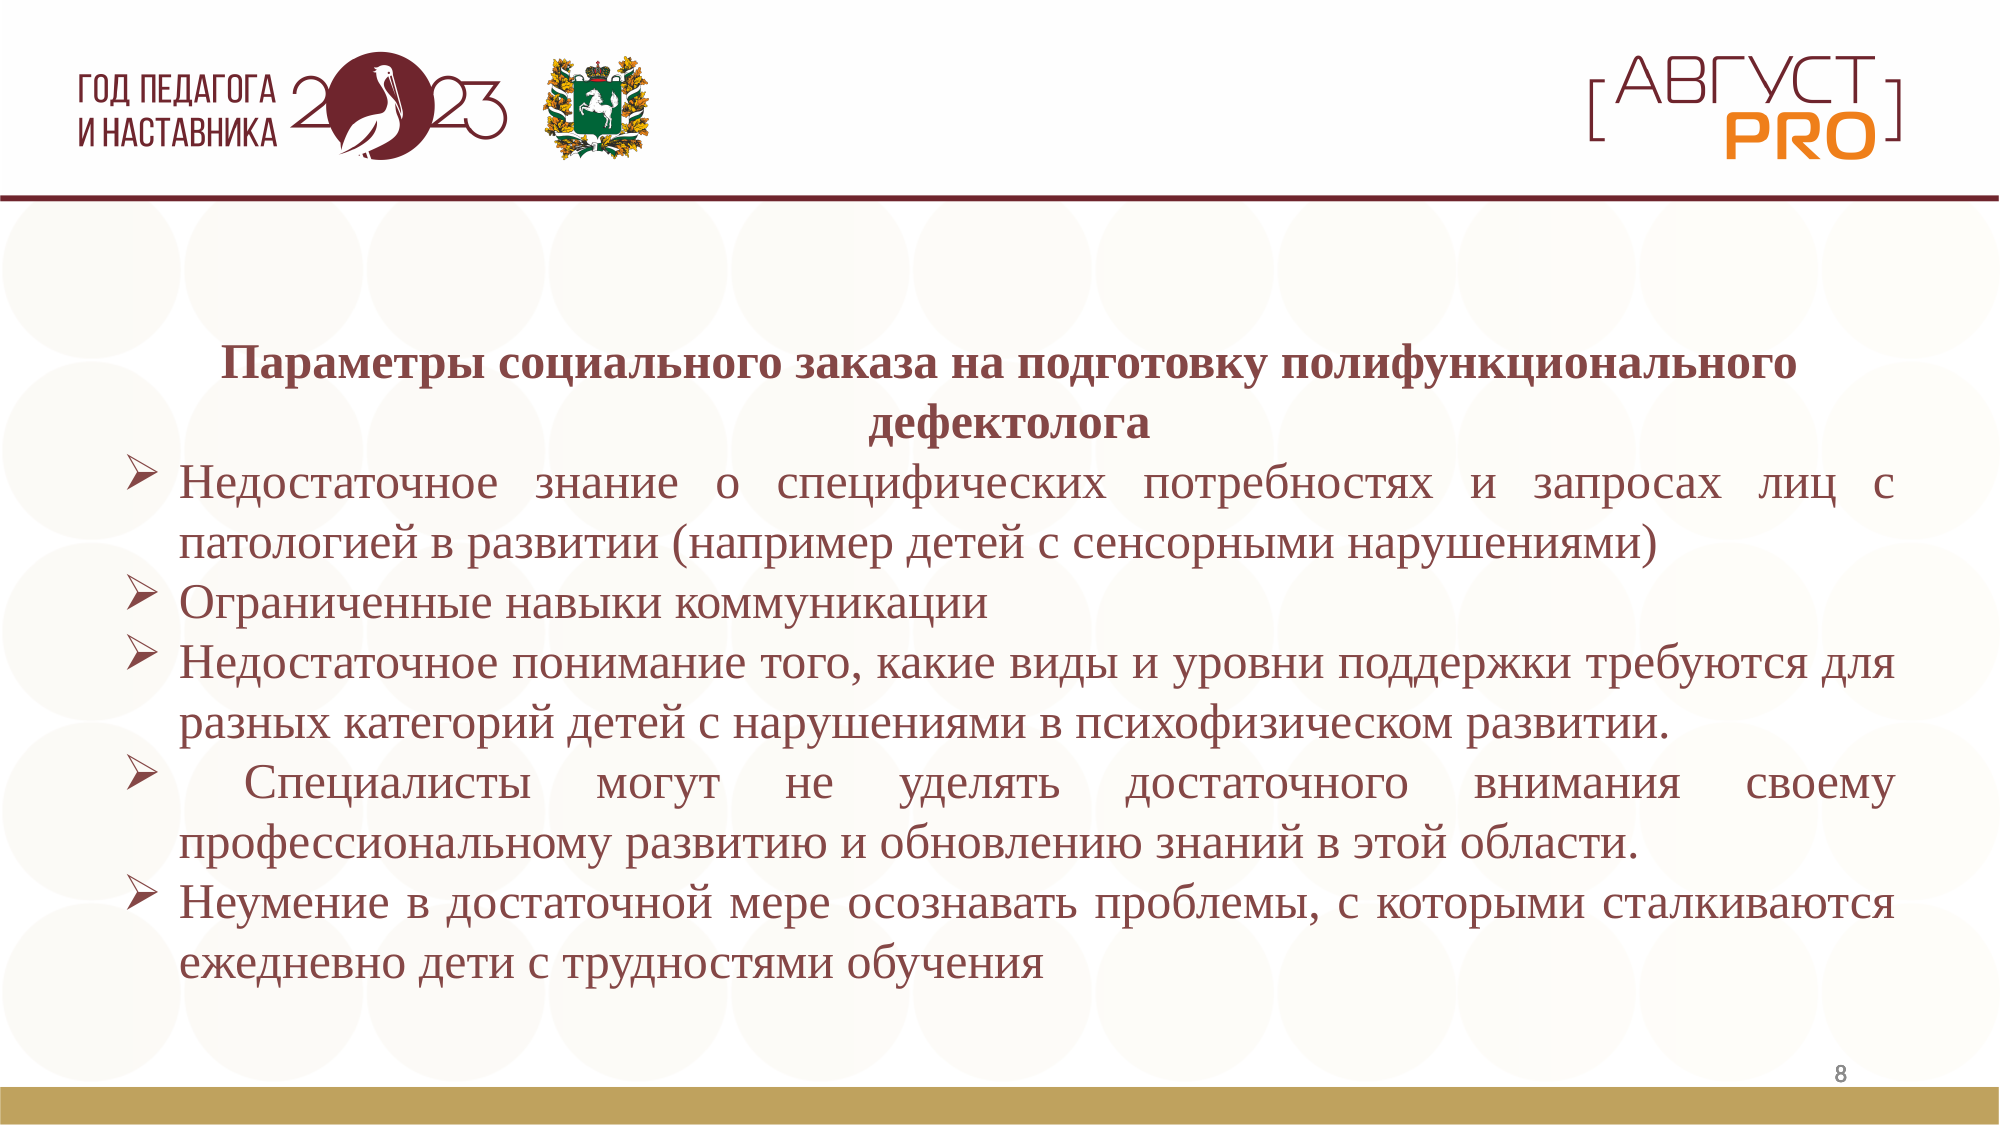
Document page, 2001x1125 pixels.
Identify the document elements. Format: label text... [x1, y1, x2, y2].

text_box Параметры социального заказа на подготовку полифункционального дефектолога Недостаточное знание о специфических потребностях и запросах лиц с патологией в развитии (например детей с сенсорными нарушениями) Ограниченные навыки коммуникации Недостаточное понимание того, какие виды и уровни поддержки требуются для разных категорий детей с нарушениями в психофизическом развитии. Специалисты могут не уделять достаточного внимания своему профессиональному развитию и обновлению знаний в этой области. Неумение в достаточной мере осознавать проблемы, с которыми сталкиваются ежедневно дети с трудностями обучения [108, 320, 1911, 996]
text_box 8 [1412, 1042, 1863, 1103]
picture [0, 0, 2001, 1125]
